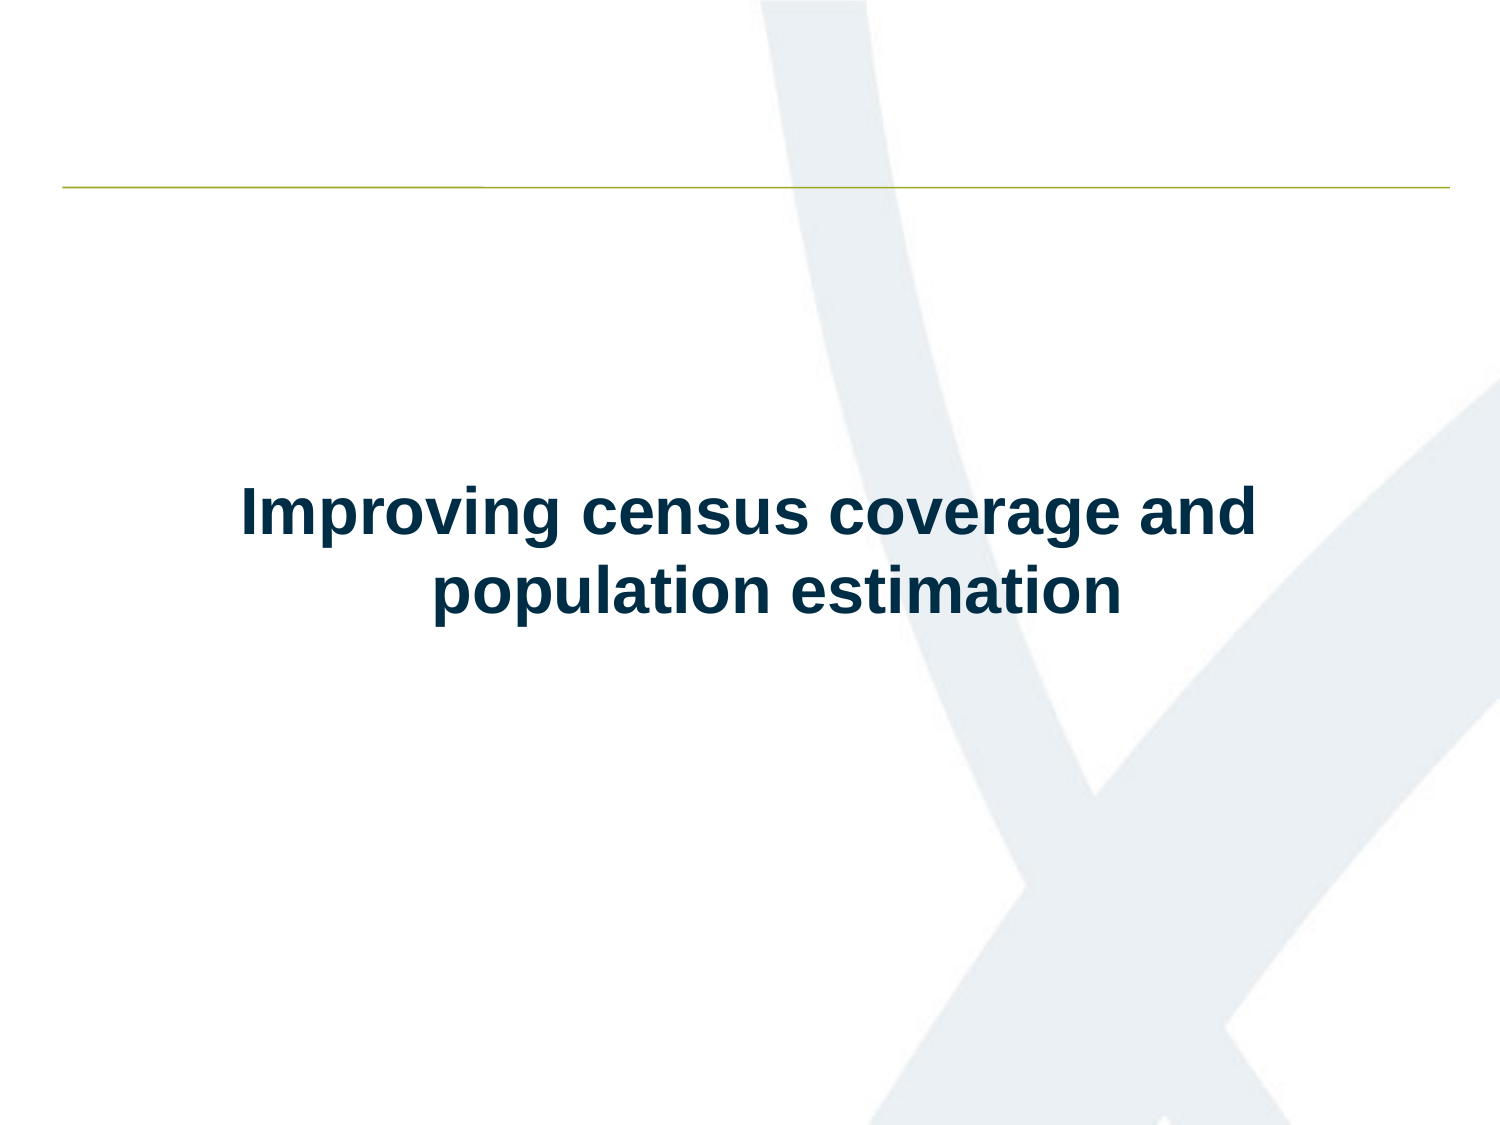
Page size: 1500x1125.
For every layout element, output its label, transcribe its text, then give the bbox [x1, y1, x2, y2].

list Improving census coverage and population estimation [159, 249, 1341, 1001]
picture [0, 0, 1500, 1125]
